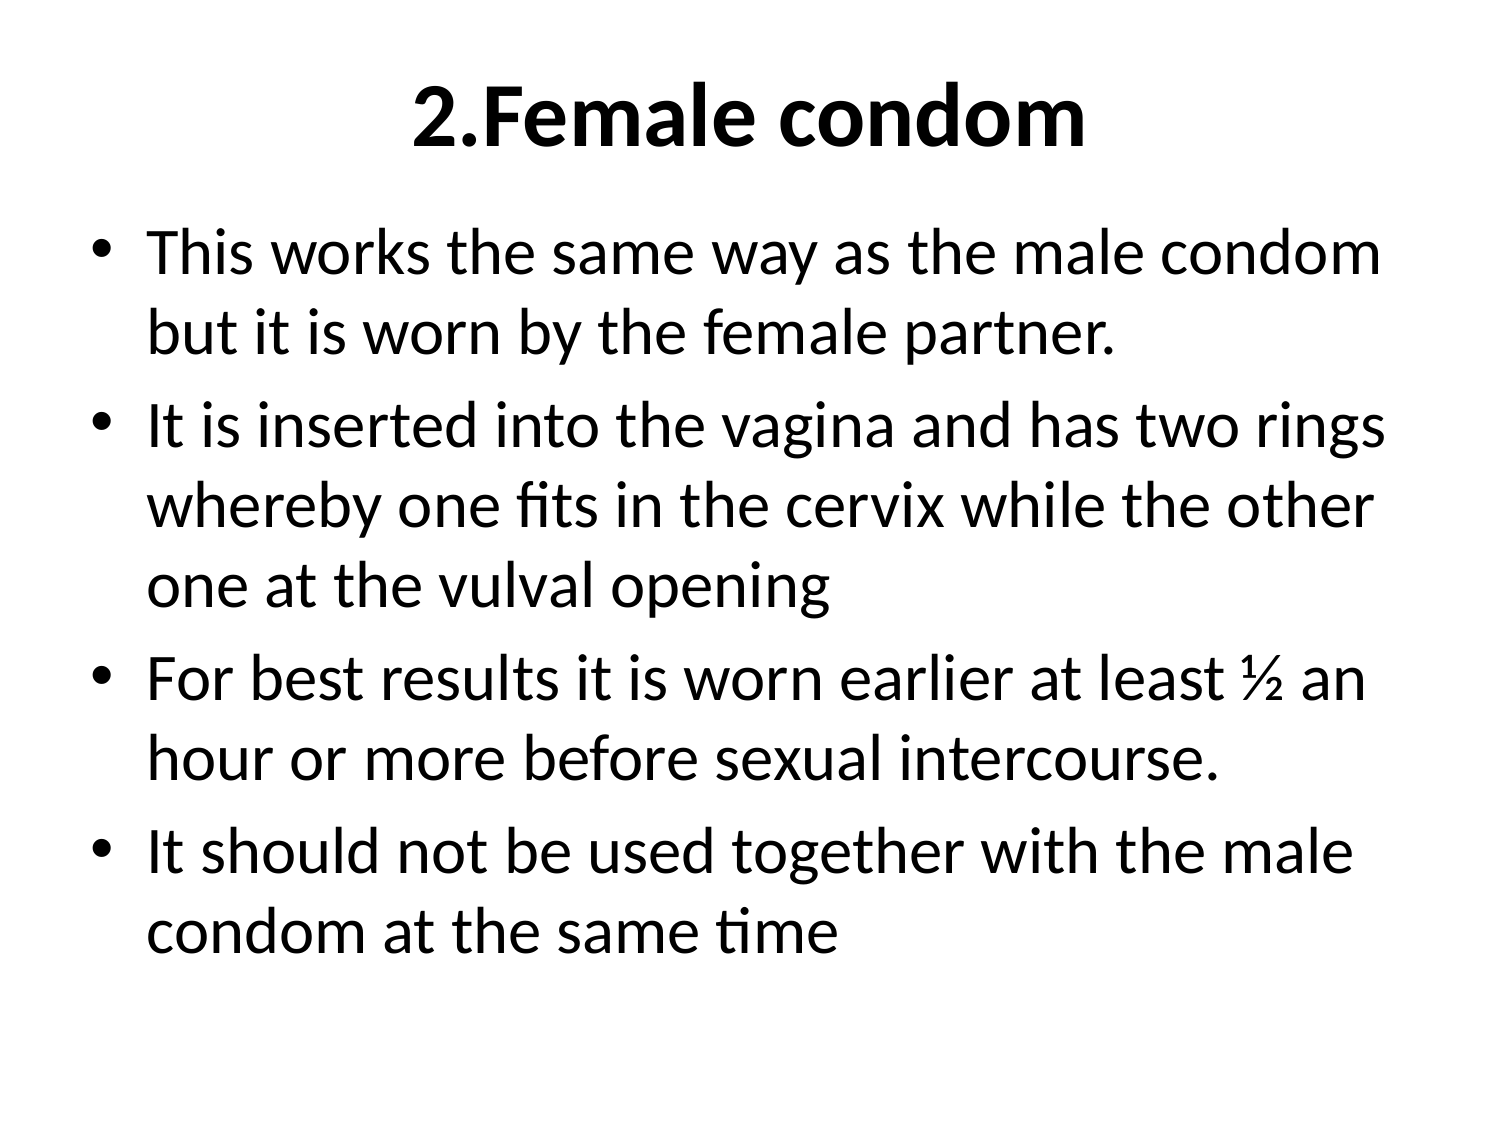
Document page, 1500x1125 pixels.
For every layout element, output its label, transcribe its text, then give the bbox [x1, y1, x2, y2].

list This works the same way as the male condom but it is worn by the female partner. It is inserted into the vagina and has two rings whereby one fits in the cervix while the other one at the vulval opening For best results it is worn earlier at least ½ an hour or more before sexual intercourse. It should not be used together with the male condom at the same time [75, 200, 1425, 1075]
title 2.Female condom [75, 45, 1425, 175]
